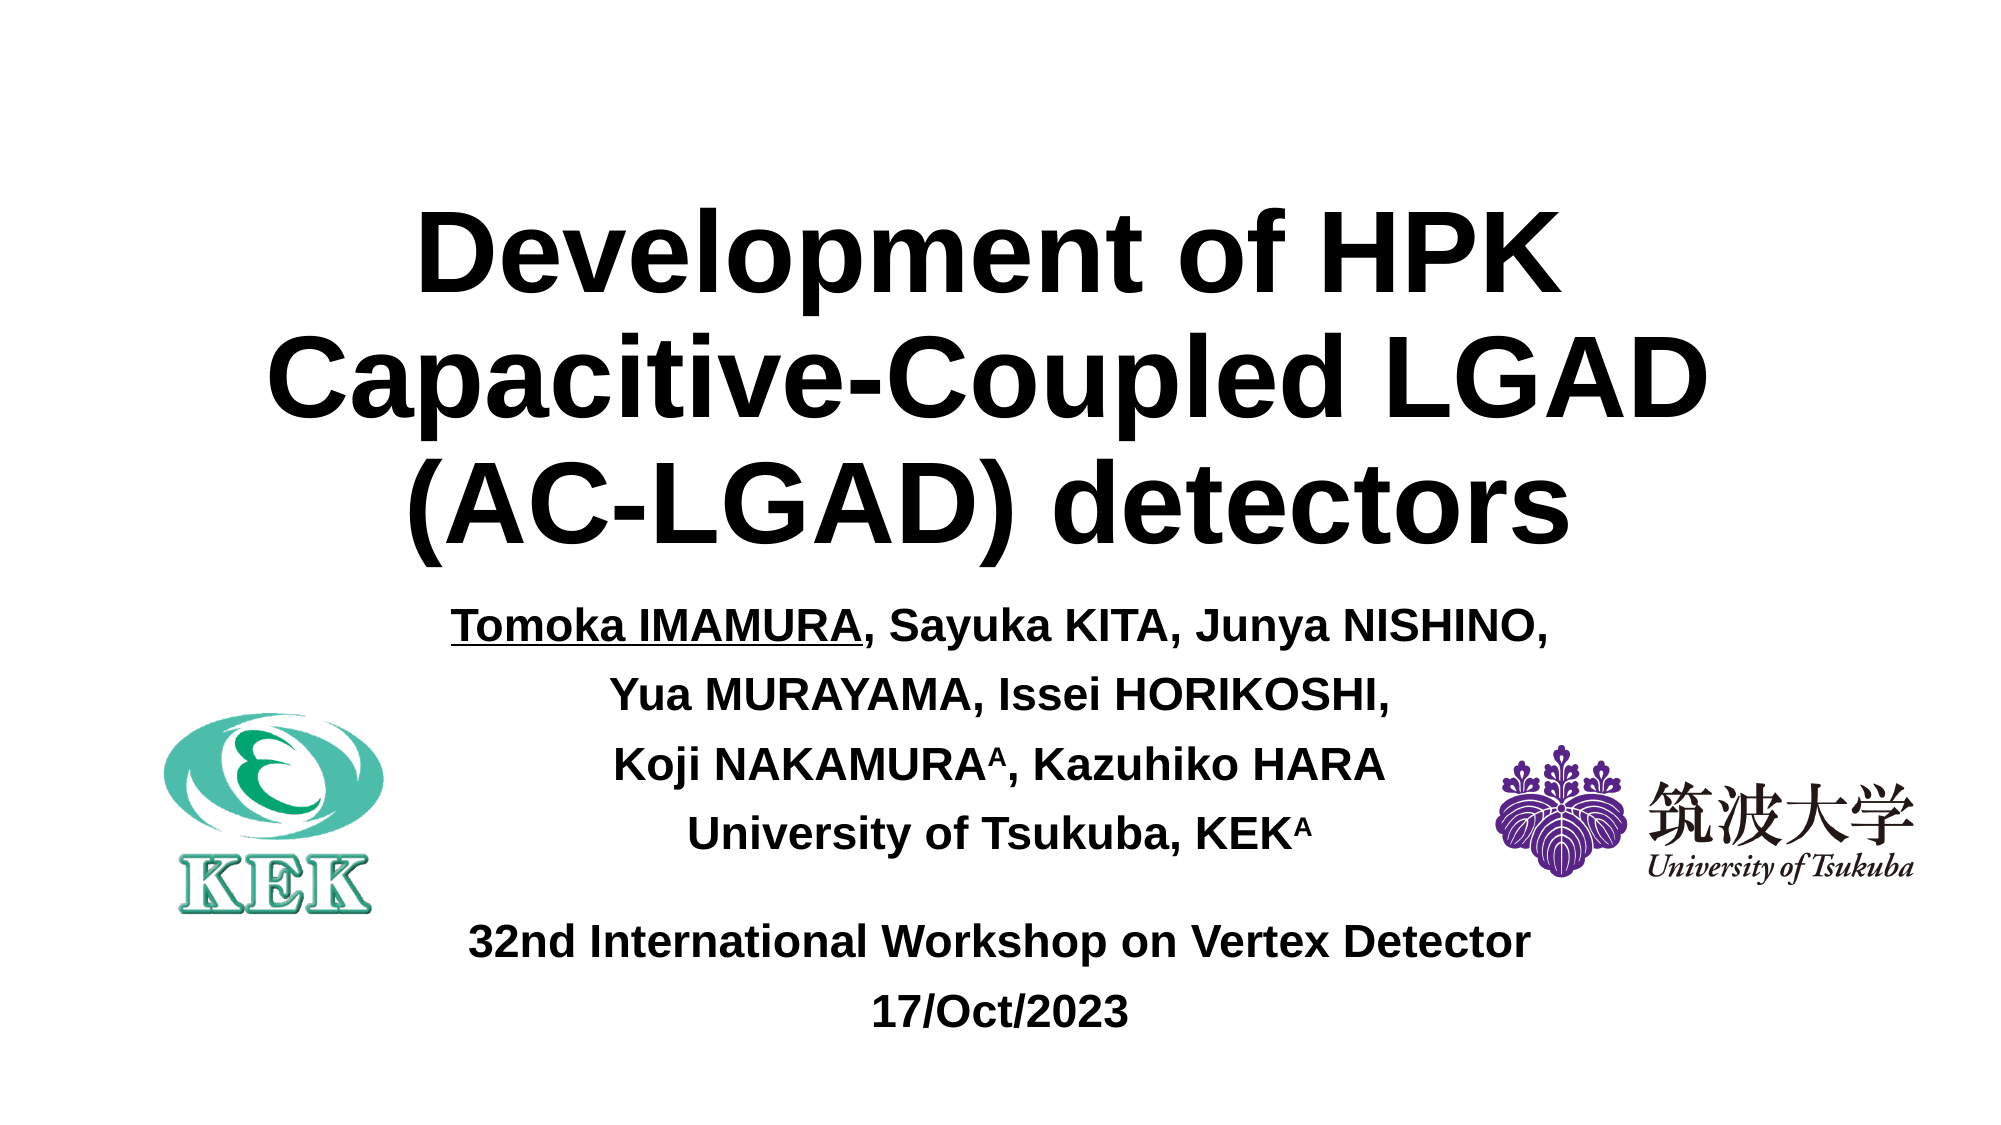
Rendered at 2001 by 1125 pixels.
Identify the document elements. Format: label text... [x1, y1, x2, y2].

picture [149, 692, 395, 938]
picture [1495, 745, 1914, 885]
title Development of HPK Capacitive-Coupled LGAD (AC-LGAD) detectors [150, 184, 1829, 576]
subtitle Tomoka IMAMURA, Sayuka KITA, Junya NISHINO, Yua MURAYAMA, Issei HORIKOSHI, Koji NAKAMURAA, Kazuhiko HARA University of Tsukuba, KEKA 32nd International Workshop on Vertex Detector 17/Oct/2023 [346, 593, 1654, 1048]
